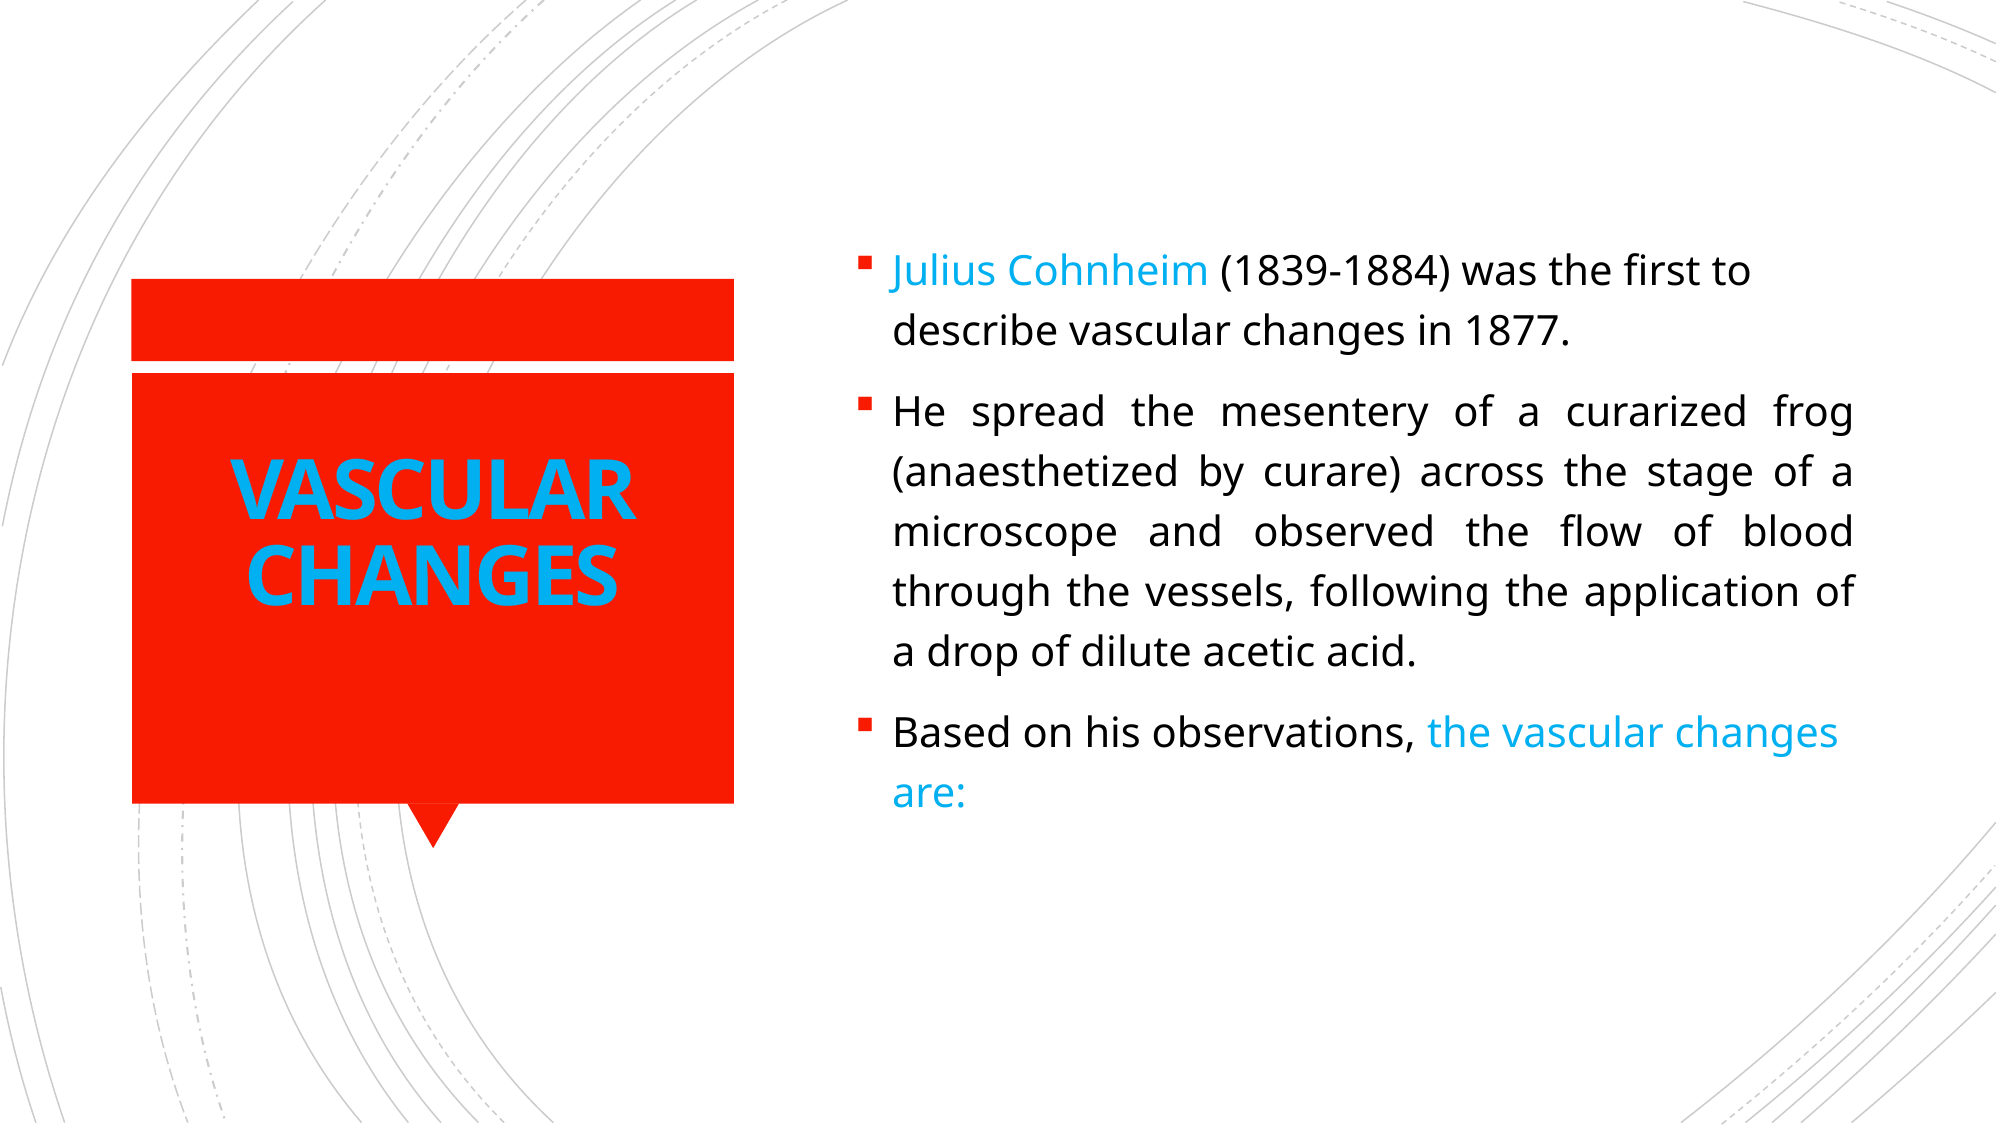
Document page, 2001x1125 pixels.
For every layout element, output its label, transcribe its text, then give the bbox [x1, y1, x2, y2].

title VASCULAR CHANGES [145, 385, 720, 789]
list Julius Cohnheim (1839-1884) was the first to describe vascular changes in 1877. He spread the mesentery of a curarized frog (anaesthetized by curare) across the stage of a microscope and observed the flow of blood through the vessels, following the application of a drop of dilute acetic acid. Based on his observations, the vascular changes are: [839, 131, 1871, 993]
